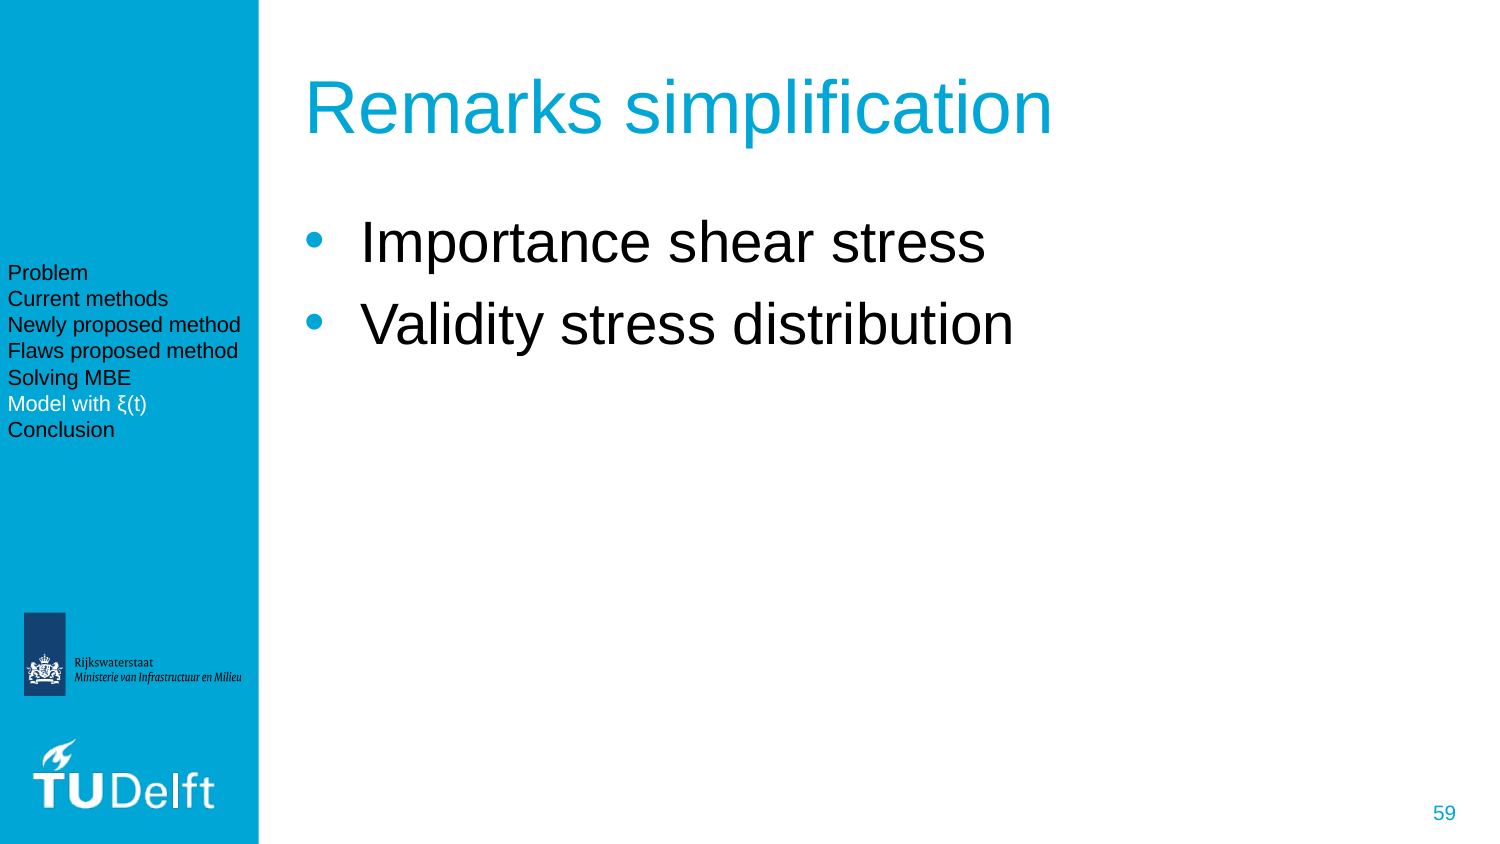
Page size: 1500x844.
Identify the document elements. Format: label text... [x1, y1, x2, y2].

text_box Problem Current methods Newly proposed method Flaws proposed method Solving MBE Model with ξ(t) Conclusion [0, 251, 268, 450]
picture [25, 614, 64, 695]
title Remarks simplification [289, 33, 1500, 175]
list Importance shear stress Validity stress distribution [289, 196, 1455, 769]
